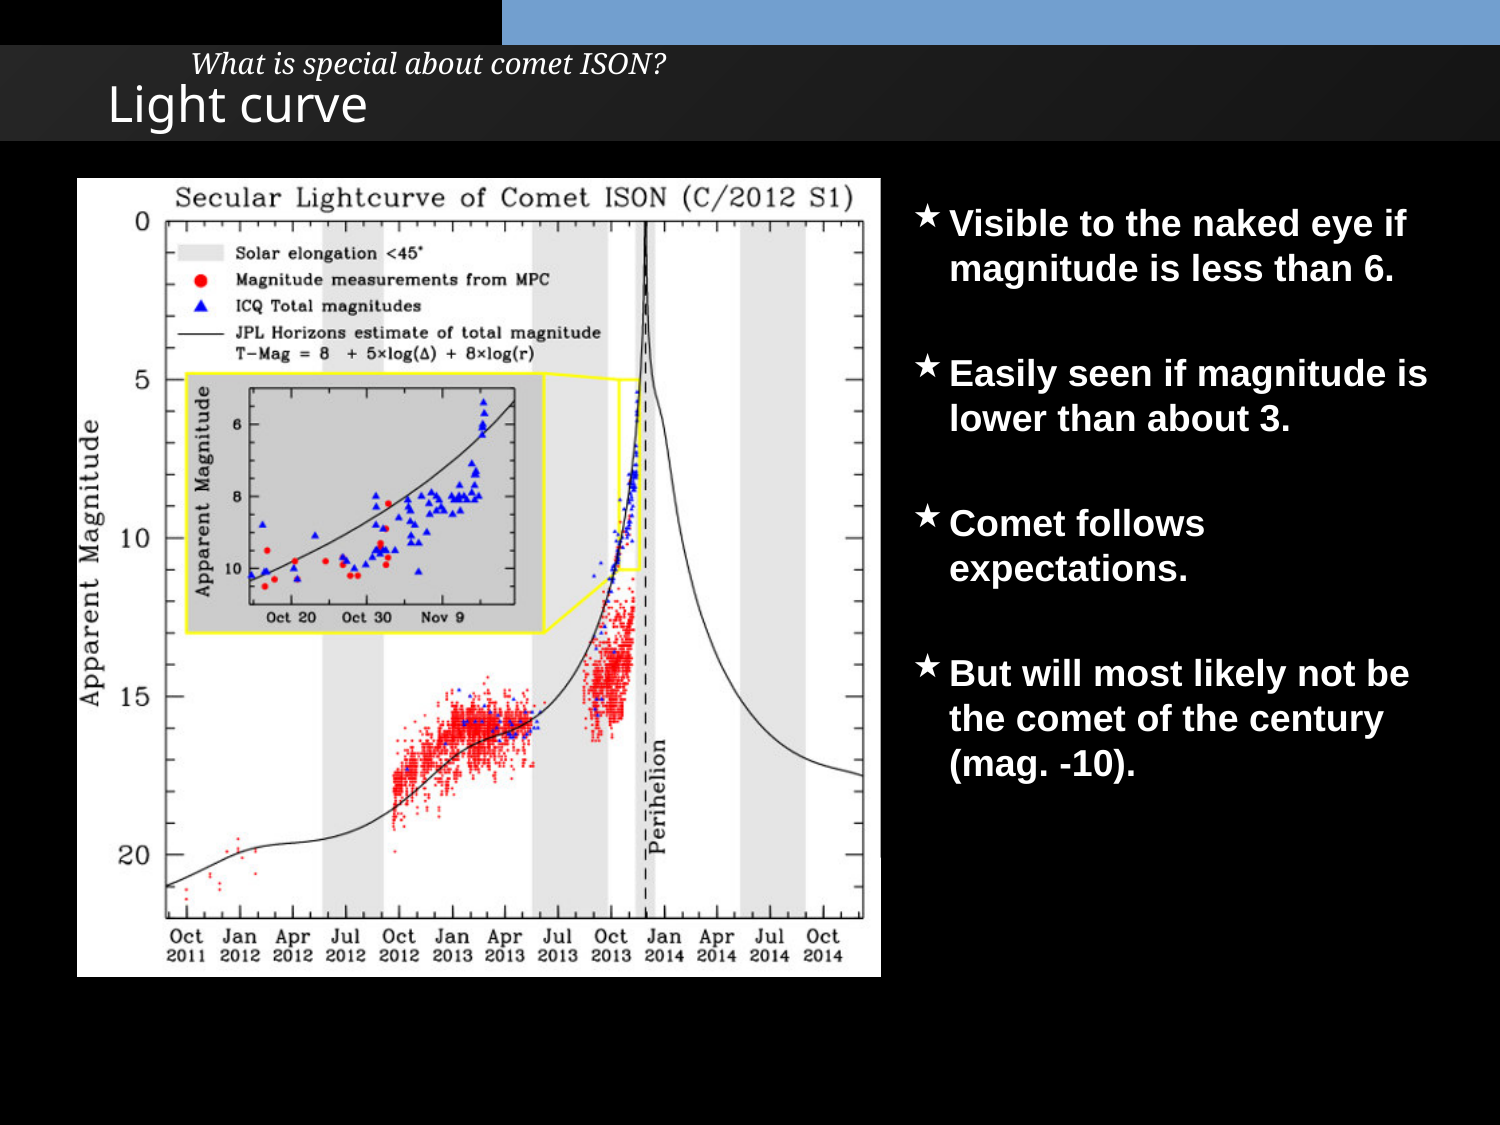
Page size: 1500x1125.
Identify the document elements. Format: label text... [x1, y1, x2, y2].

subtitle What is special about comet ISON? [106, 35, 1392, 83]
text_box Visible to the naked eye if magnitude is less than 6. Easily seen if magnitude is lower than about 3. Comet follows expectations. But will most likely not be the comet of the century (mag. -10). [883, 178, 1456, 858]
picture [76, 178, 881, 977]
title Light curve [0, 45, 1500, 141]
